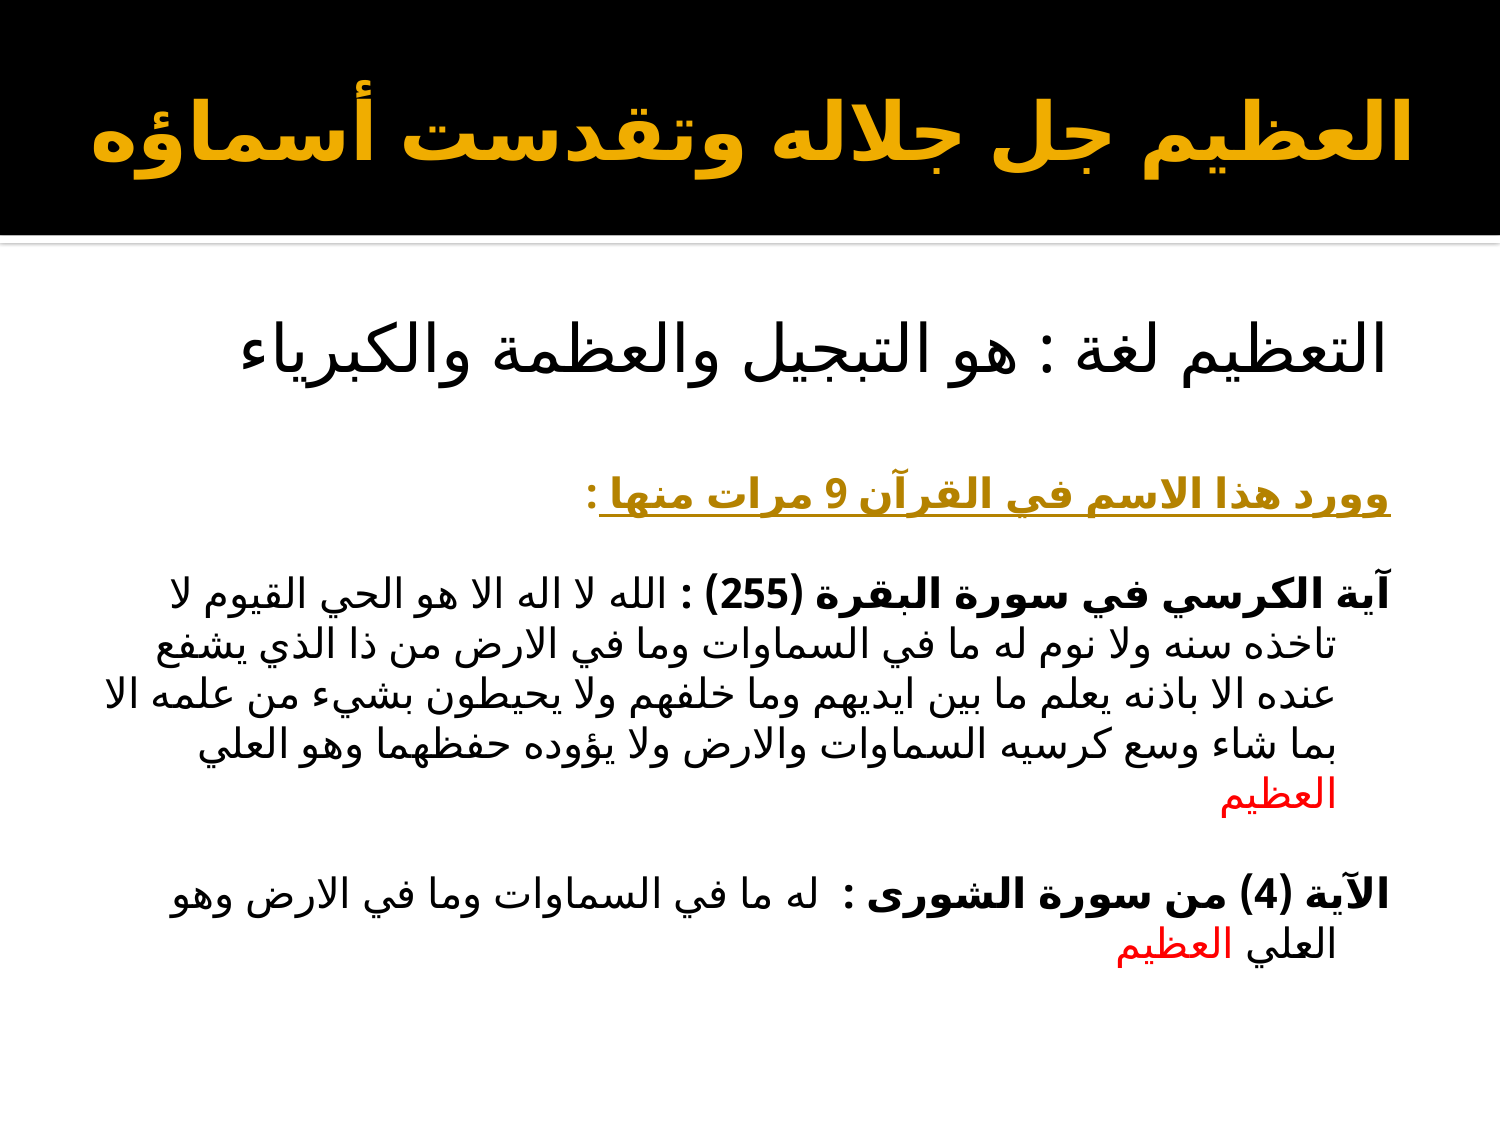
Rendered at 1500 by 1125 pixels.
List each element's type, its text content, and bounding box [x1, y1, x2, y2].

list التعظيم لغة : هو التبجيل والعظمة والكبرياء وورد هذا الاسم في القرآن 9 مرات منها : آية الكرسي في سورة البقرة (255) : الله لا اله الا هو الحي القيوم لا تاخذه سنه ولا نوم له ما في السماوات وما في الارض من ذا الذي يشفع عنده الا باذنه يعلم ما بين ايديهم وما خلفهم ولا يحيطون بشيء من علمه الا بما شاء وسع كرسيه السماوات والارض ولا يؤوده حفظهما وهو العلي العظيم الآية (4) من سورة الشورى : له ما في السماوات وما في الارض وهو العلي العظيم [75, 291, 1425, 1125]
title العظيم جل جلاله وتقدست أسماؤه [75, 25, 1425, 231]
